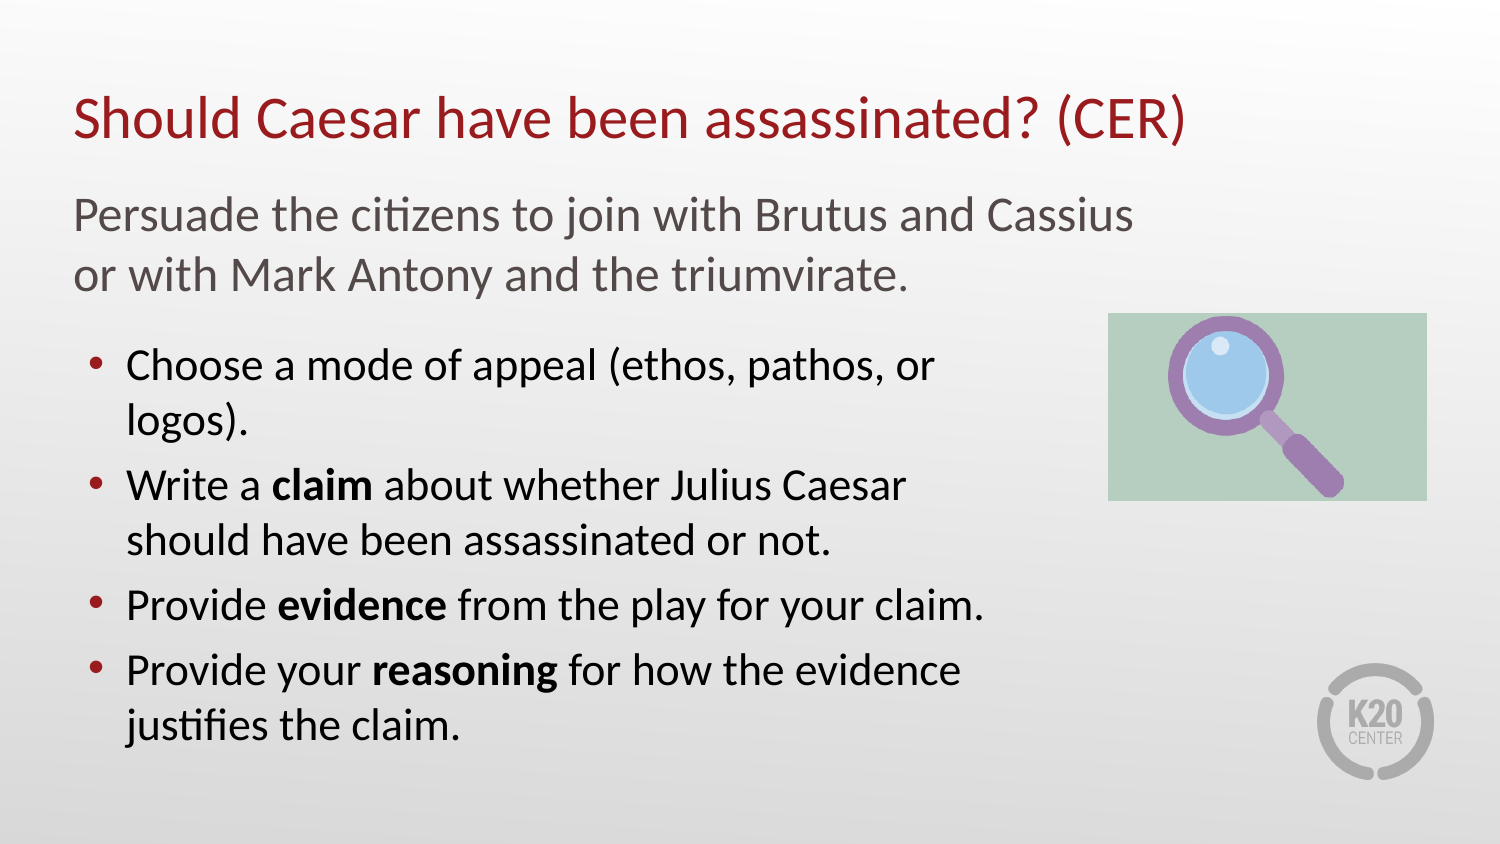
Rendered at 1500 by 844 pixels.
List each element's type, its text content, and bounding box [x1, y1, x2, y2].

list Choose a mode of appeal (ethos, pathos, or logos). Write a claim about whether Julius Caesar should have been assassinated or not. Provide evidence from the play for your claim. Provide your reasoning for how the evidence justifies the claim. [73, 335, 1055, 792]
picture [1300, 646, 1451, 797]
title Should Caesar have been assassinated? (CER) Persuade the citizens to join with Brutus and Cassius or with Mark Antony and the triumvirate. [73, 113, 1227, 302]
picture [1107, 312, 1428, 501]
